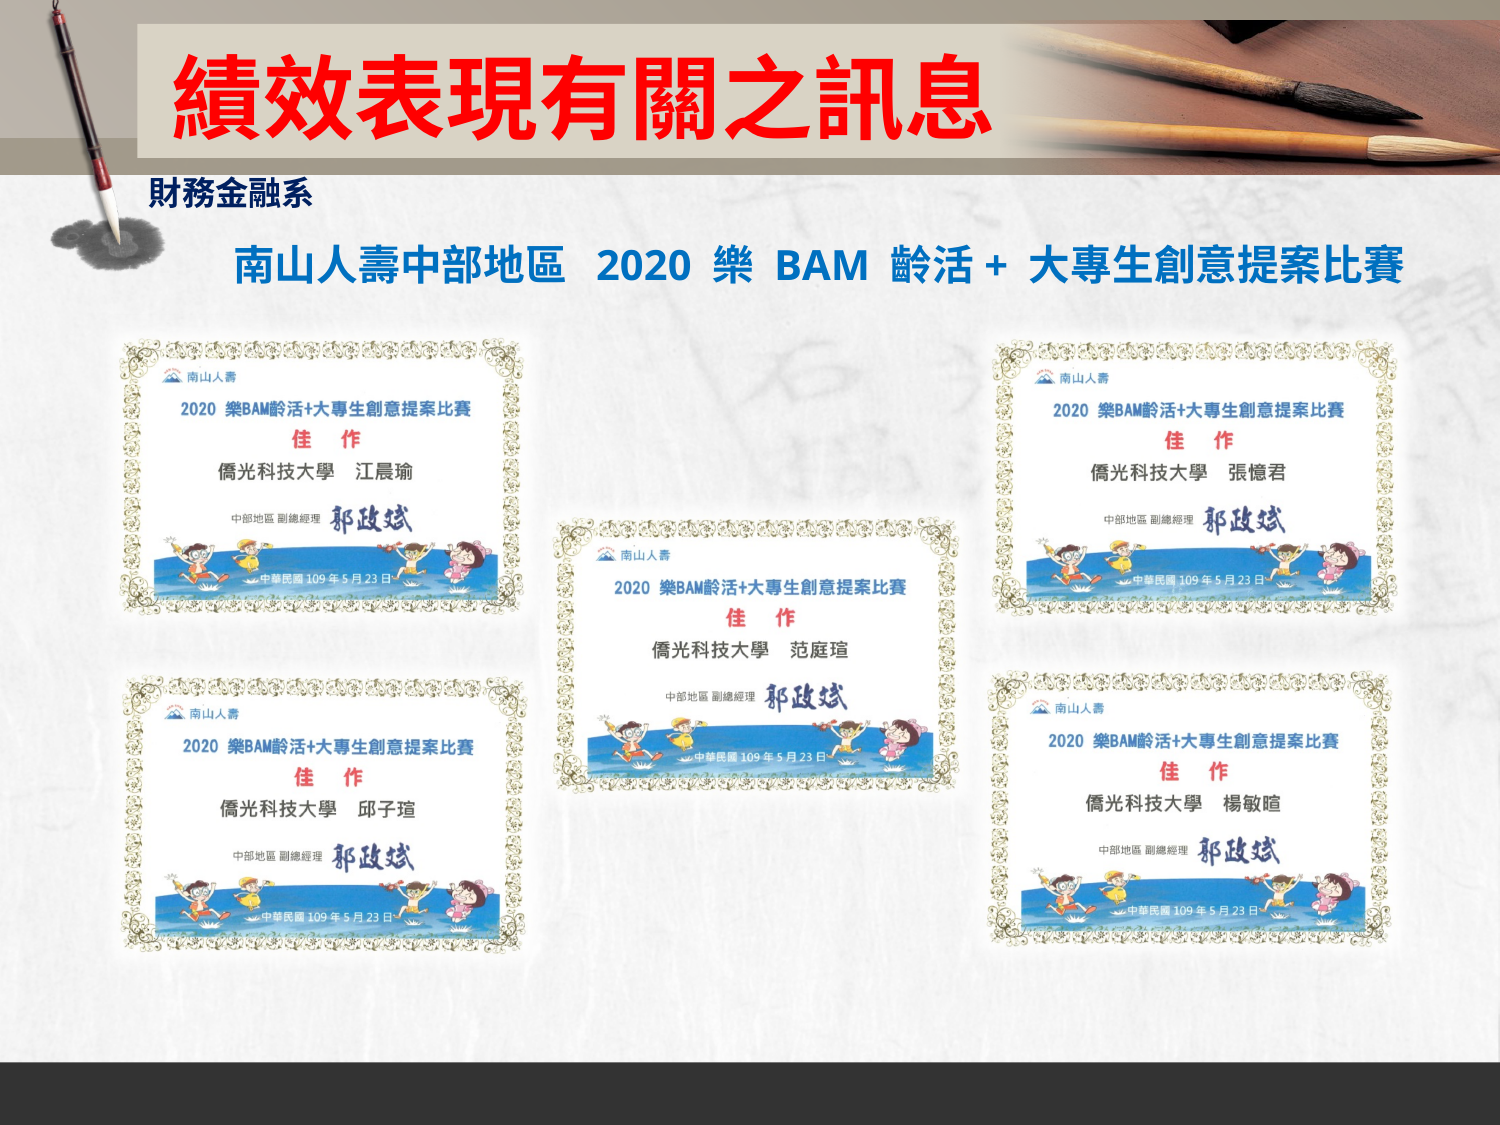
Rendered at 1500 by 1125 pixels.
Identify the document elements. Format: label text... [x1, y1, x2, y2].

text_box 南山人壽中部地區 2020 樂 BAM 齡活+ 大專生創意提案比賽 [218, 231, 1447, 297]
picture [0, 0, 1500, 1062]
text_box 財務金融系 [133, 164, 560, 212]
title 績效表現有關之訊息 [156, 39, 1432, 153]
